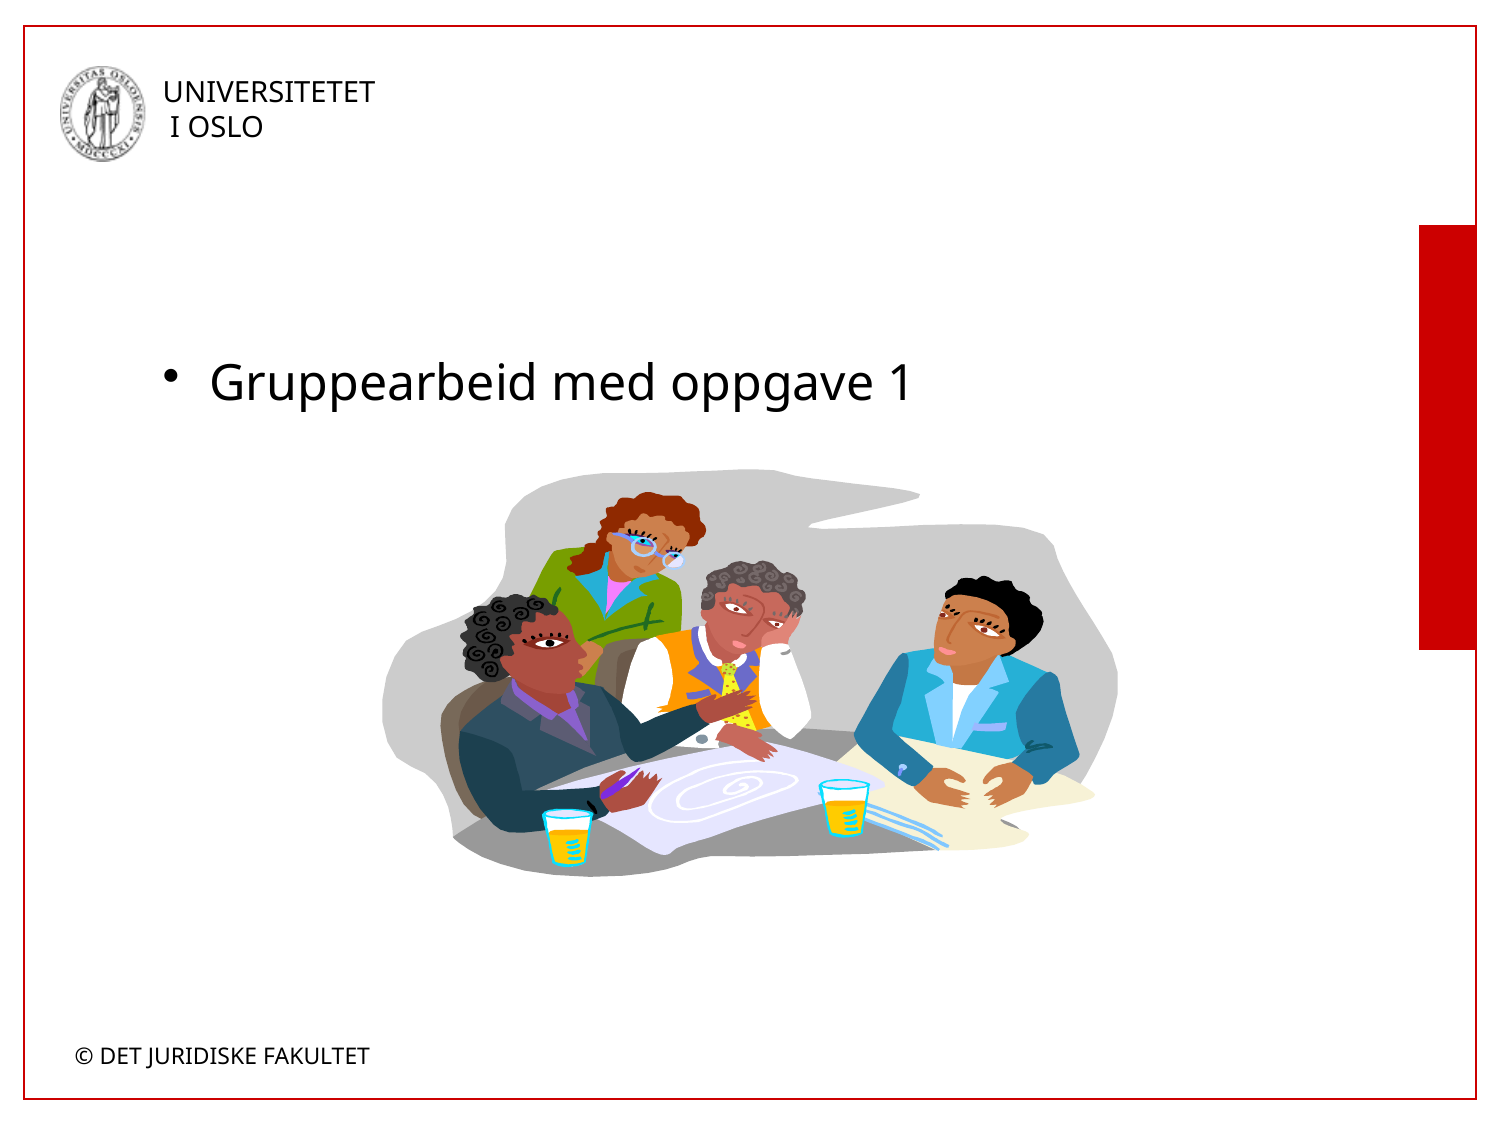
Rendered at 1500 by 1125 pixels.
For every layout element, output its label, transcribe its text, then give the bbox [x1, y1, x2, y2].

picture [371, 461, 1129, 885]
list Gruppearbeid med oppgave 1 [147, 350, 1224, 906]
picture [60, 66, 167, 162]
